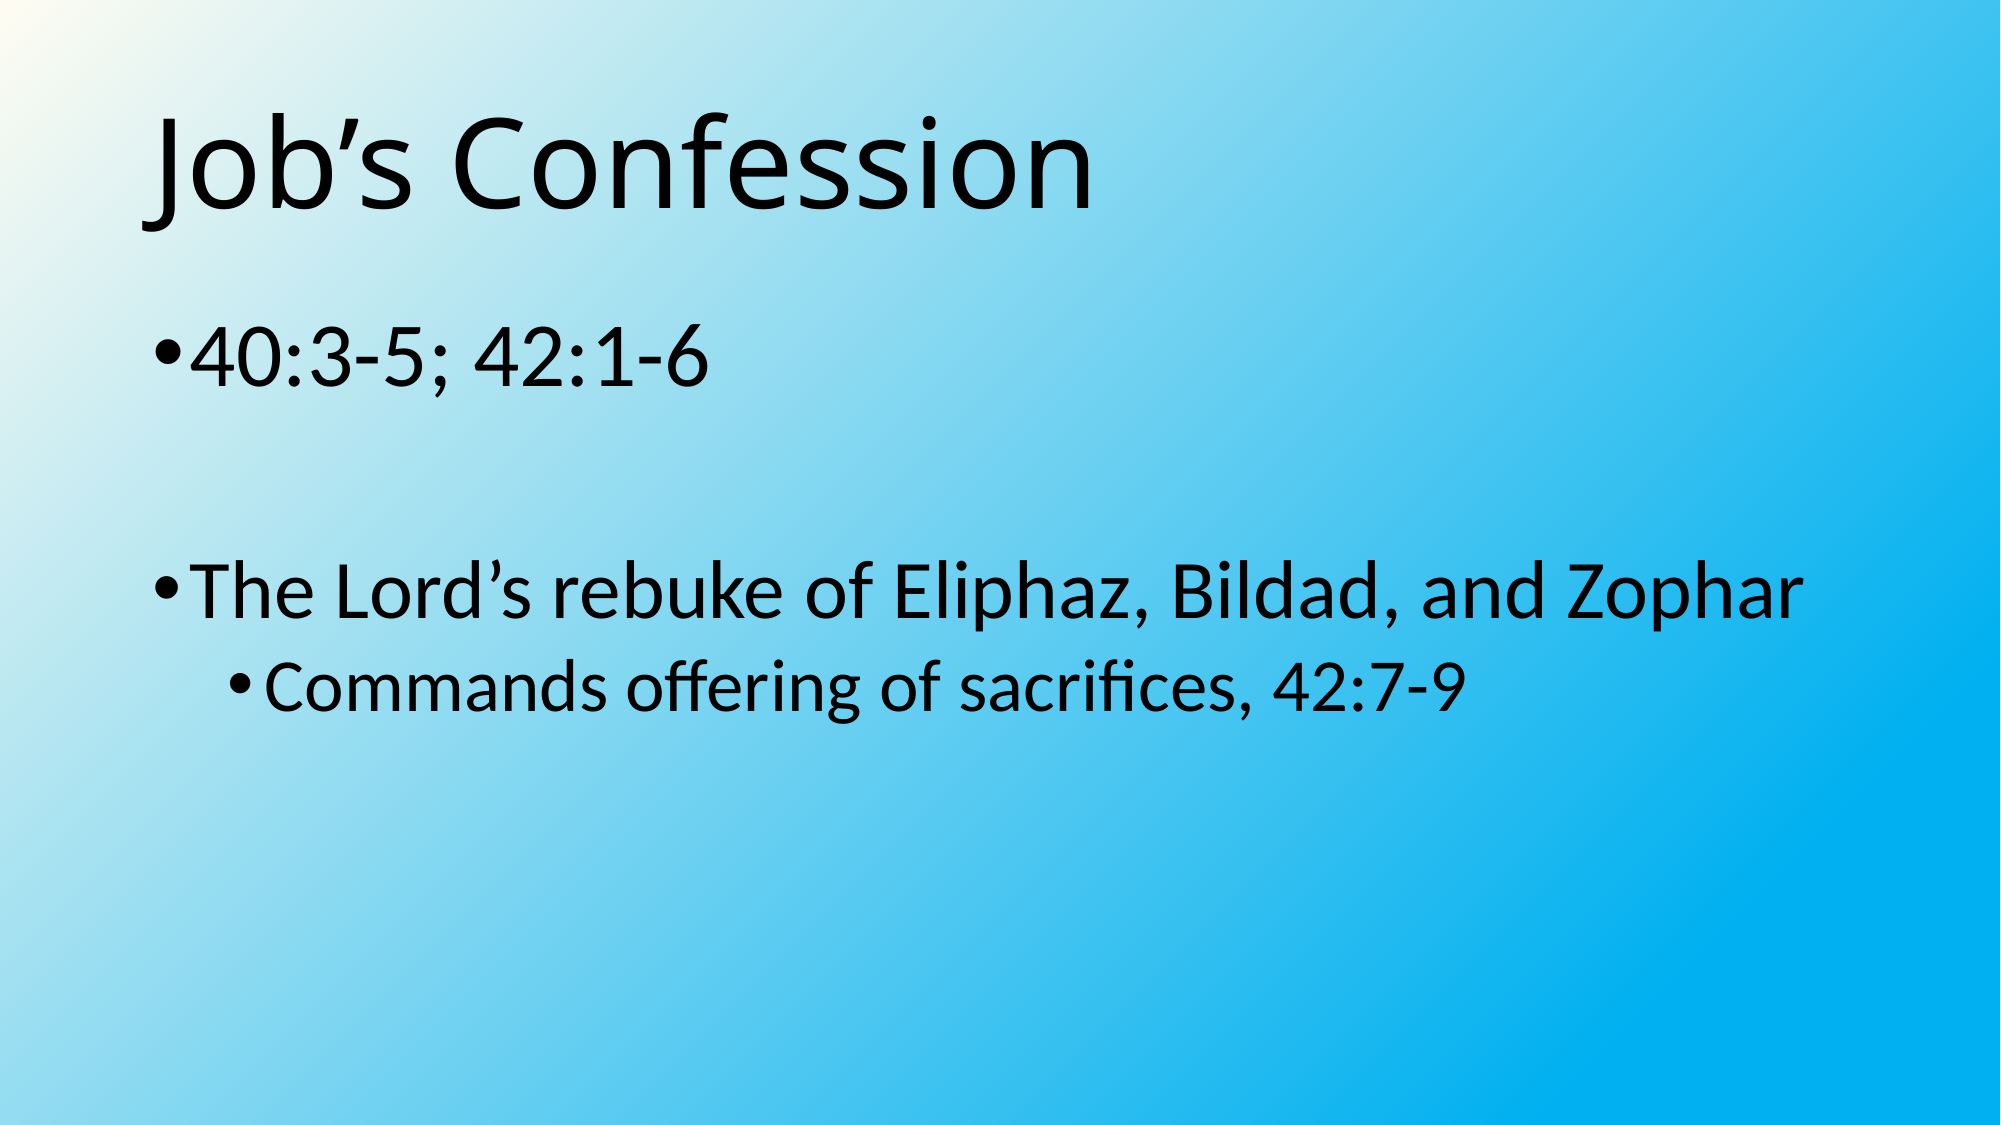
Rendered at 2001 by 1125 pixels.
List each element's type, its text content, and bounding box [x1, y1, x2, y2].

list 40:3-5; 42:1-6 The Lord’s rebuke of Eliphaz, Bildad, and Zophar Commands offering of sacrifices, 42:7-9 [137, 299, 1863, 1014]
title Job’s Confession [137, 59, 1863, 278]
